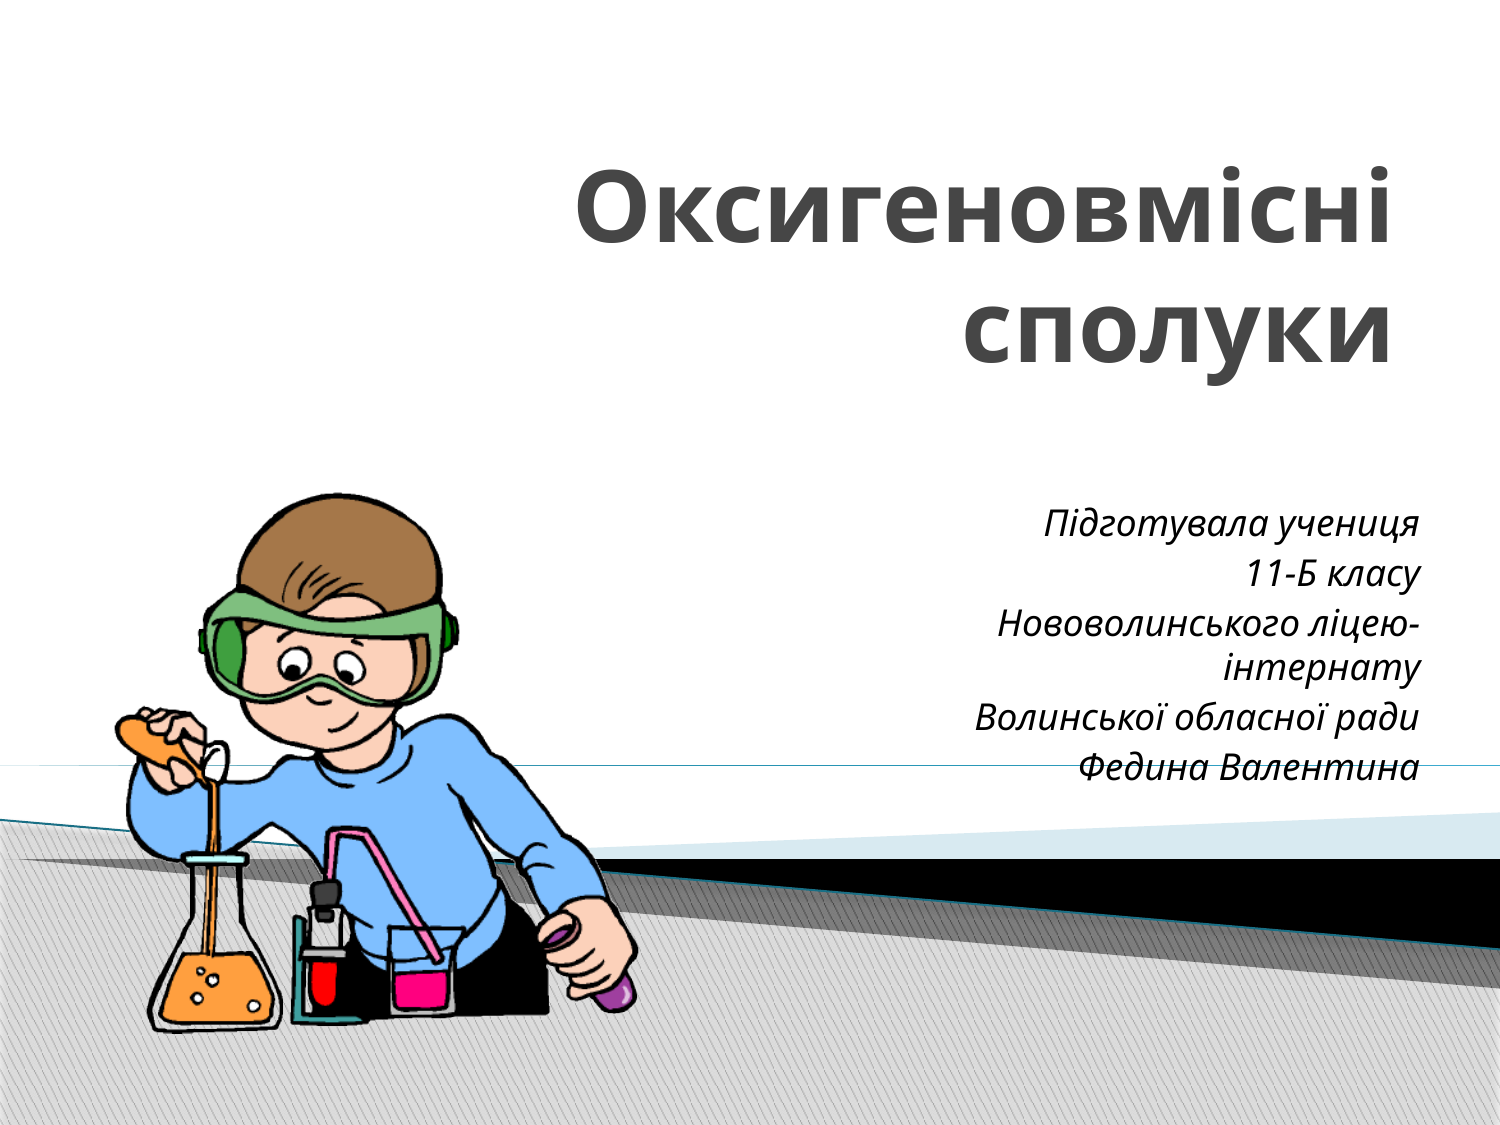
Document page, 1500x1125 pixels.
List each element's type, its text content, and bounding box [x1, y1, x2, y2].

title Оксигеновмісні сполуки [135, 231, 1411, 391]
subtitle Підготувала учениця 11-Б класу Нововолинського ліцею-інтернату Волинської обласної ради Федина Валентина [820, 491, 1435, 799]
picture [0, 491, 1500, 1035]
